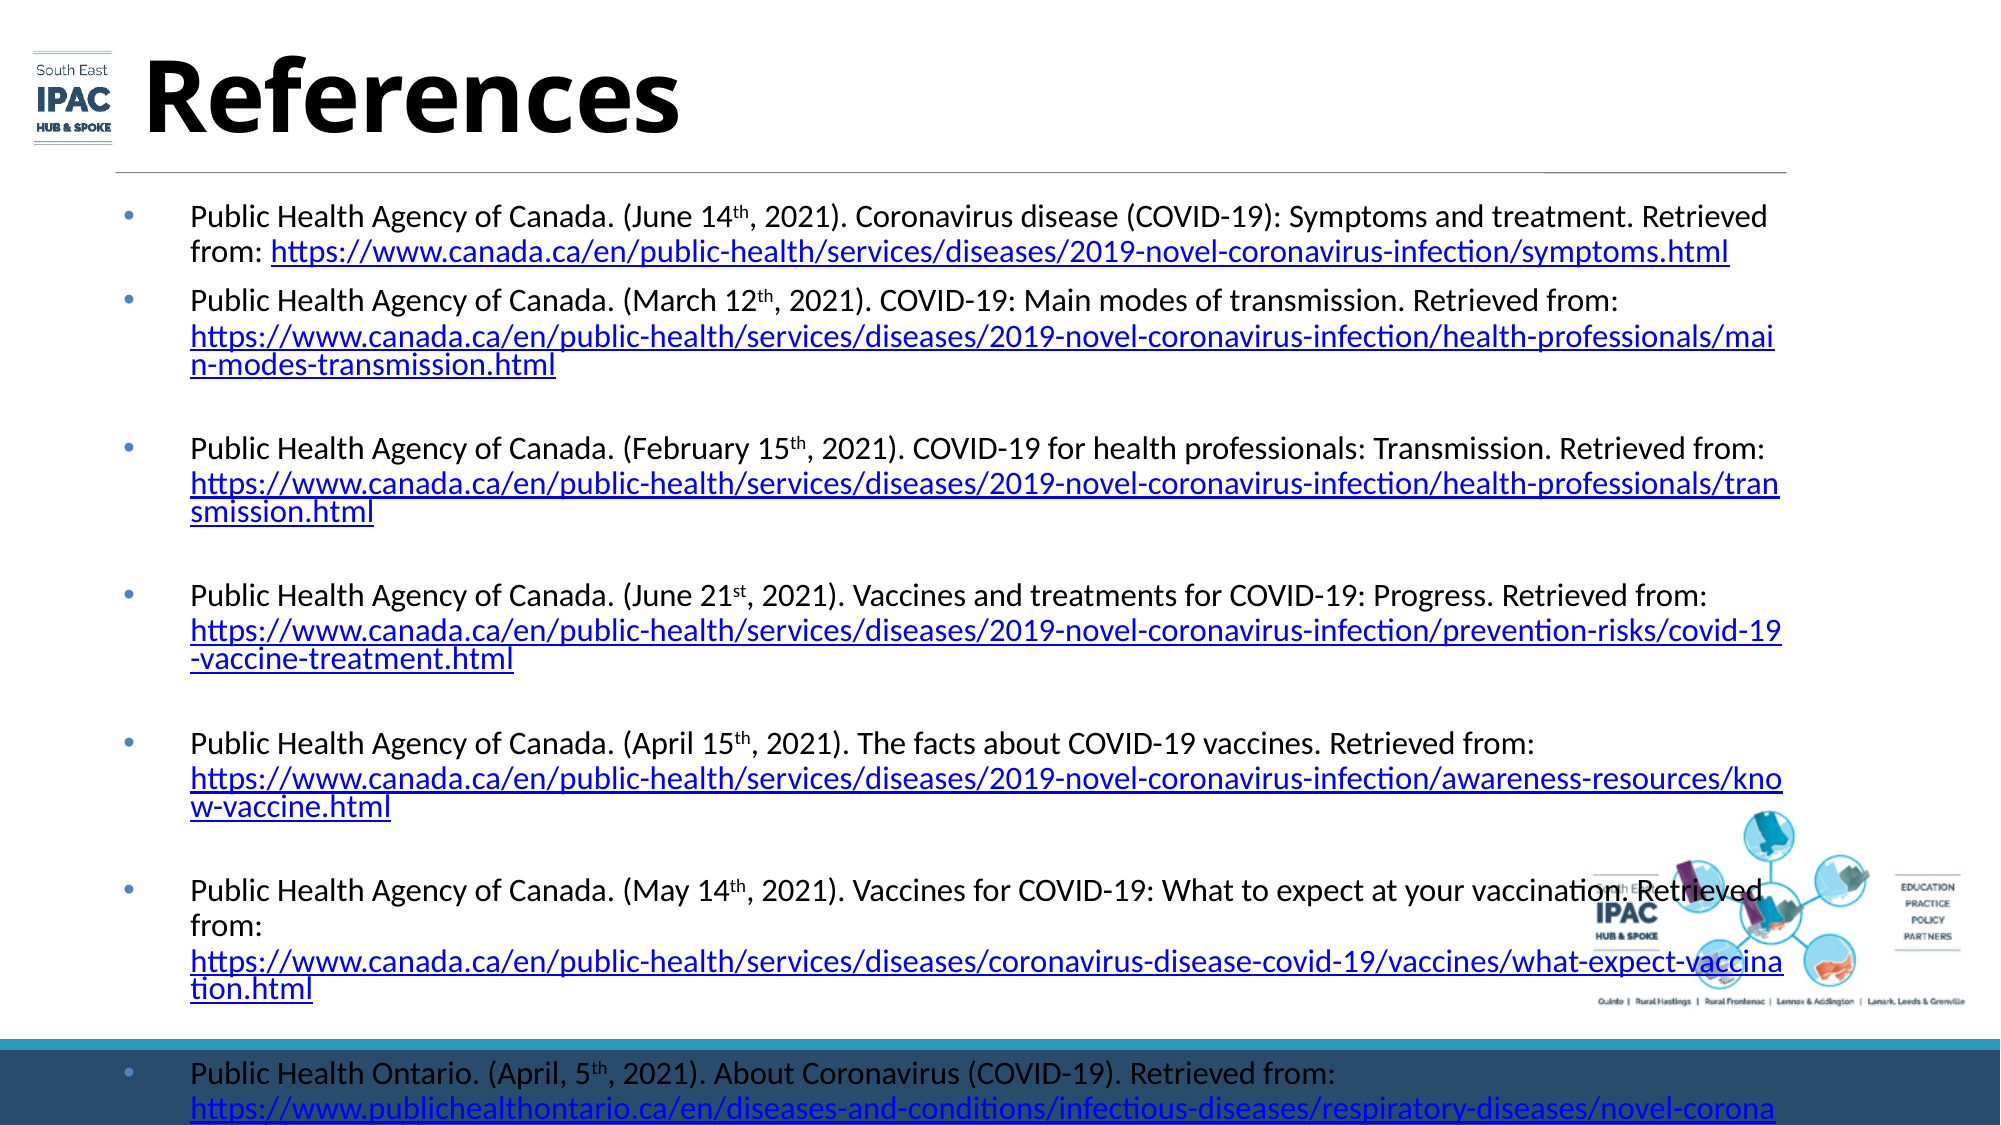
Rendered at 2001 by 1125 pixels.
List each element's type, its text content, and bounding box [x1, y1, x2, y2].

list Public Health Agency of Canada. (June 14th, 2021). Coronavirus disease (COVID-19): Symptoms and treatment. Retrieved from: https://www.canada.ca/en/public-health/services/diseases/2019-novel-coronavirus-infection/symptoms.html Public Health Agency of Canada. (March 12th, 2021). COVID-19: Main modes of transmission. Retrieved from: https://www.canada.ca/en/public-health/services/diseases/2019-novel-coronavirus-infection/health-professionals/main-modes-transmission.html Public Health Agency of Canada. (February 15th, 2021). COVID-19 for health professionals: Transmission. Retrieved from: https://www.canada.ca/en/public-health/services/diseases/2019-novel-coronavirus-infection/health-professionals/transmission.html Public Health Agency of Canada. (June 21st, 2021). Vaccines and treatments for COVID-19: Progress. Retrieved from: https://www.canada.ca/en/public-health/services/diseases/2019-novel-coronavirus-infection/prevention-risks/covid-19-vaccine-treatment.html Public Health Agency of Canada. (April 15th, 2021). The facts about COVID-19 vaccines. Retrieved from: https://www.canada.ca/en/public-health/services/diseases/2019-novel-coronavirus-infection/awareness-resources/know-vaccine.html Public Health Agency of Canada. (May 14th, 2021). Vaccines for COVID-19: What to expect at your vaccination. Retrieved from: https://www.canada.ca/en/public-health/services/diseases/coronavirus-disease-covid-19/vaccines/what-expect-vaccination.html Public Health Ontario. (April, 5th, 2021). About Coronavirus (COVID-19). Retrieved from: https://www.publichealthontario.ca/en/diseases-and-conditions/infectious-diseases/respiratory-diseases/novel-coronavirus/about-covid-19 [123, 192, 1774, 1050]
title References [126, 34, 1777, 161]
picture [1774, 801, 1981, 1029]
picture [29, 45, 116, 149]
